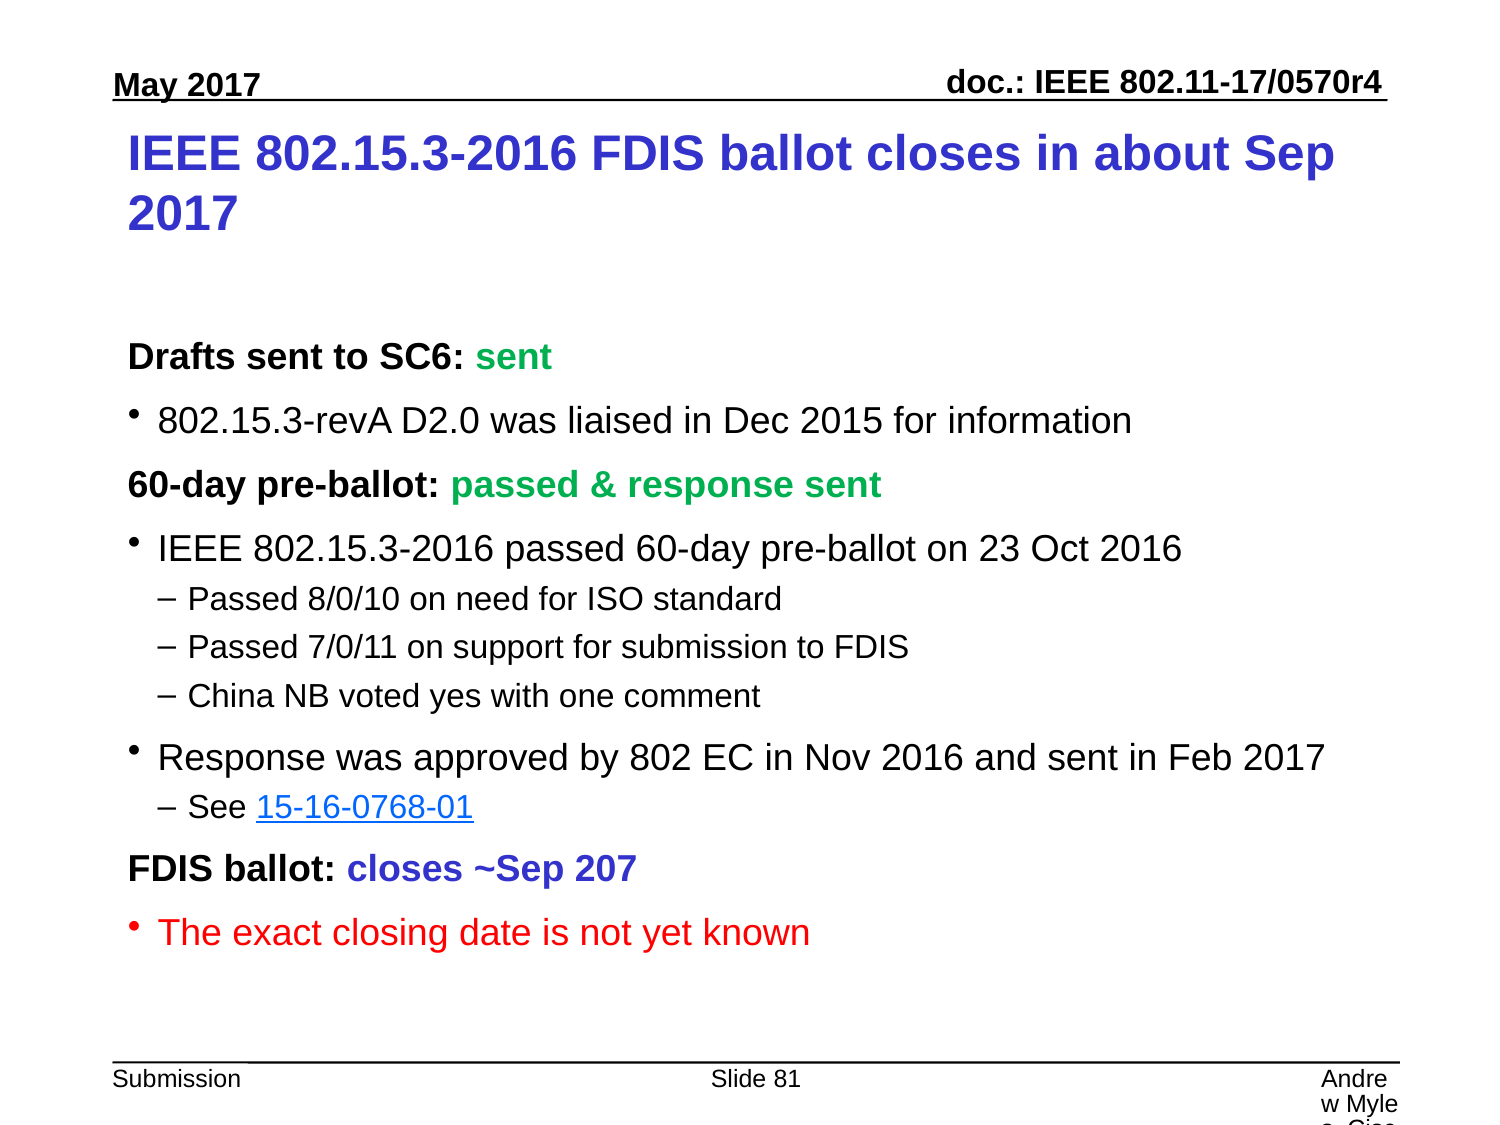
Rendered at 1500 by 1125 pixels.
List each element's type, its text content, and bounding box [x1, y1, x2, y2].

slide_number Slide 81 [709, 1061, 803, 1093]
title IEEE 802.15.3-2016 FDIS ballot closes in about Sep 2017 [112, 112, 1388, 288]
list Drafts sent to SC6: sent 802.15.3-revA D2.0 was liaised in Dec 2015 for information 60-day pre-ballot: passed & response sent IEEE 802.15.3-2016 passed 60-day pre-ballot on 23 Oct 2016 Passed 8/0/10 on need for ISO standard Passed 7/0/11 on support for submission to FDIS China NB voted yes with one comment Response was approved by 802 EC in Nov 2016 and sent in Feb 2017 See 15-16-0768-01 FDIS ballot: closes ~Sep 207 The exact closing date is not yet known [112, 324, 1388, 1000]
footer Andrew Myles, Cisco [1320, 1061, 1402, 1093]
